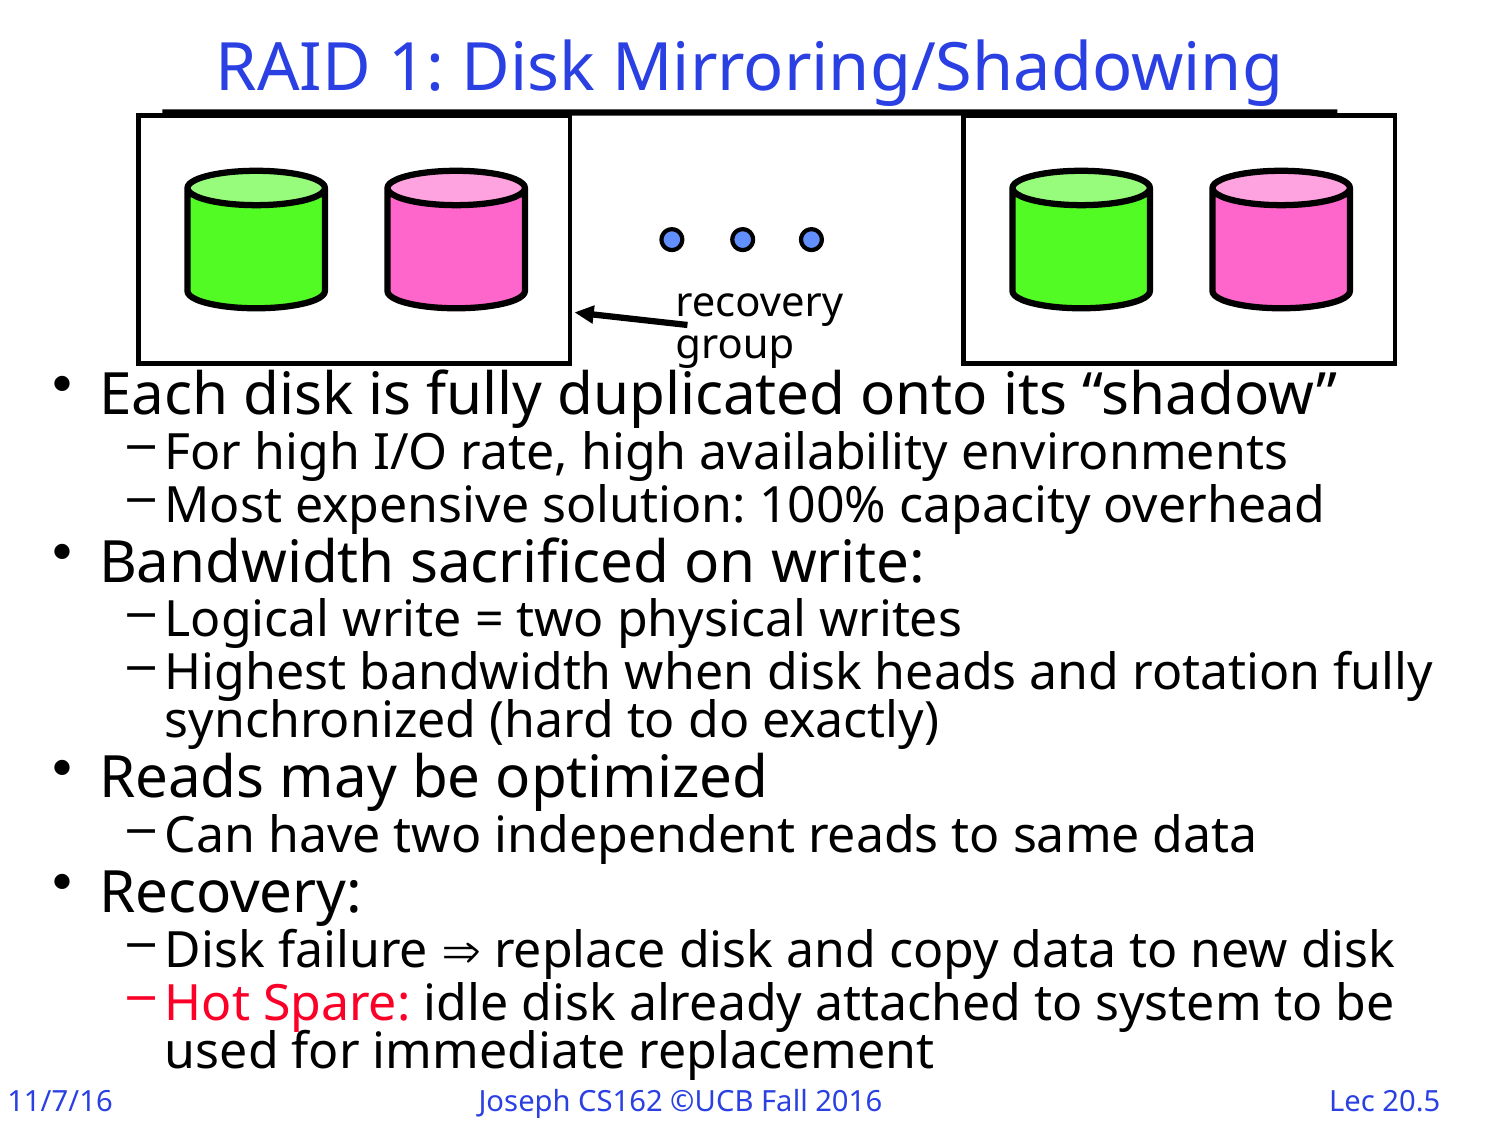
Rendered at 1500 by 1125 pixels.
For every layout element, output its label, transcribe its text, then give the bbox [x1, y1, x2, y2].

title RAID 1: Disk Mirroring/Shadowing [162, 24, 1338, 113]
list Each disk is fully duplicated onto its “shadow” For high I/O rate, high availability environments Most expensive solution: 100% capacity overhead Bandwidth sacrificed on write: Logical write = two physical writes Highest bandwidth when disk heads and rotation fully synchronized (hard to do exactly) Reads may be optimized Can have two independent reads to same data Recovery: Disk failure  replace disk and copy data to new disk Hot Spare: idle disk already attached to system to be used for immediate replacement [37, 362, 1463, 1063]
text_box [138, 115, 1396, 376]
